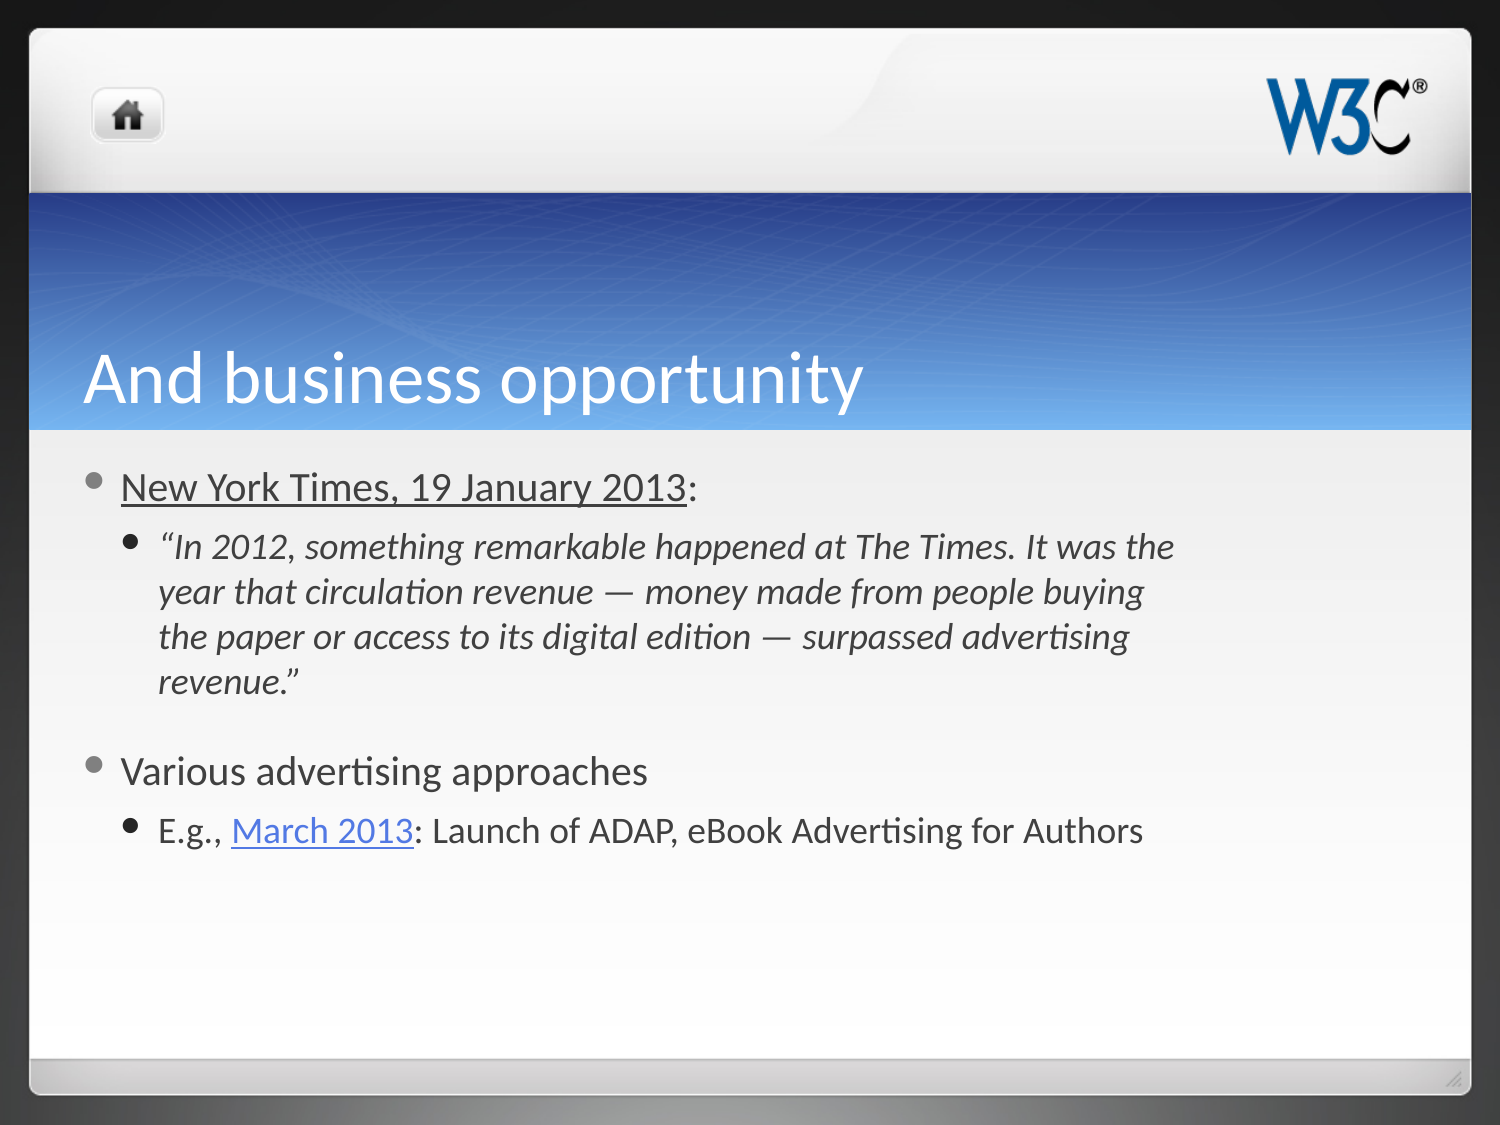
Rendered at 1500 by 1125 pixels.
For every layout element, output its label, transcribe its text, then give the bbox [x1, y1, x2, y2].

title And business opportunity [68, 238, 1432, 427]
picture [0, 0, 1500, 1125]
list New York Times, 19 January 2013: “In 2012, something remarkable happened at The Times. It was the year that circulation revenue — money made from people buying the paper or access to its digital edition — surpassed advertising revenue.” Various advertising approaches E.g., March 2013: Launch of ADAP, eBook Advertising for Authors [68, 452, 1207, 1025]
